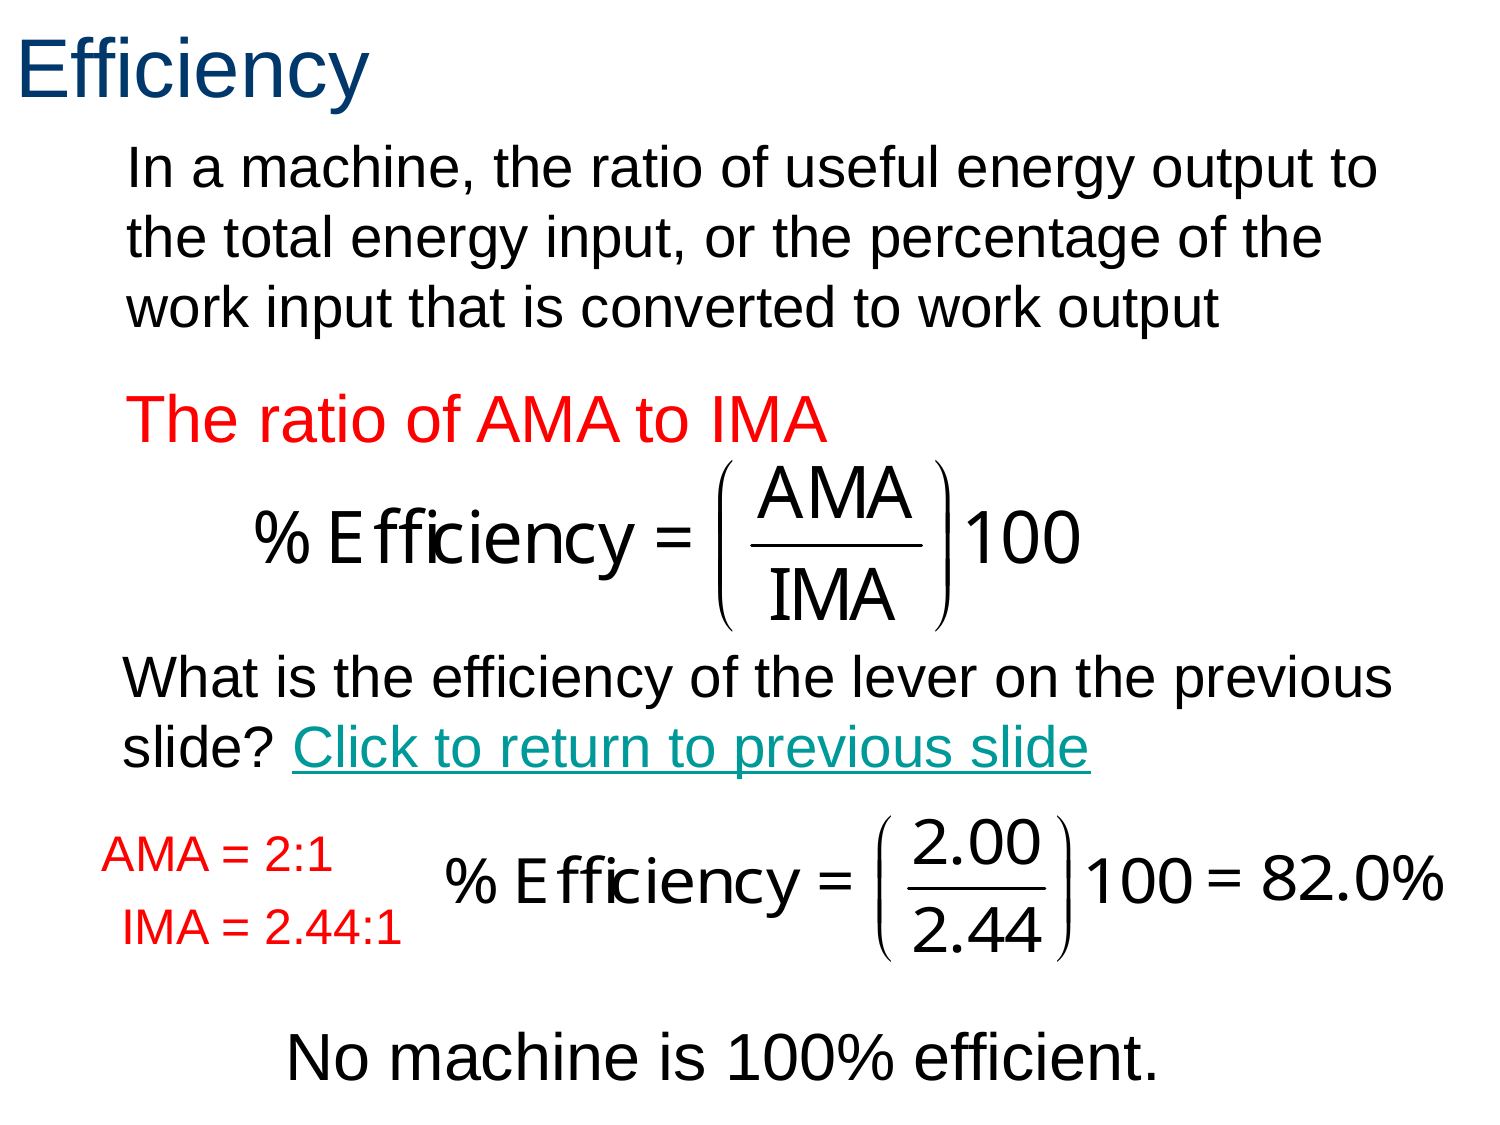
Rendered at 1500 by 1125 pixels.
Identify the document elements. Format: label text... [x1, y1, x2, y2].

text_box What is the efficiency of the lever on the previous slide? Click to return to previous slide [108, 631, 1421, 787]
title Efficiency [0, 0, 506, 129]
text_box The ratio of AMA to IMA [110, 368, 1186, 464]
text_box IMA = 2.44:1 [106, 887, 432, 962]
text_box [1197, 843, 1458, 917]
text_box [245, 442, 1094, 649]
text_box AMA = 2:1 [87, 814, 350, 890]
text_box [437, 799, 1205, 977]
list In a machine, the ratio of useful energy output to the total energy input, or the percentage of the work input that is converted to work output [111, 121, 1436, 419]
text_box No machine is 100% efficient. [270, 1006, 1203, 1101]
